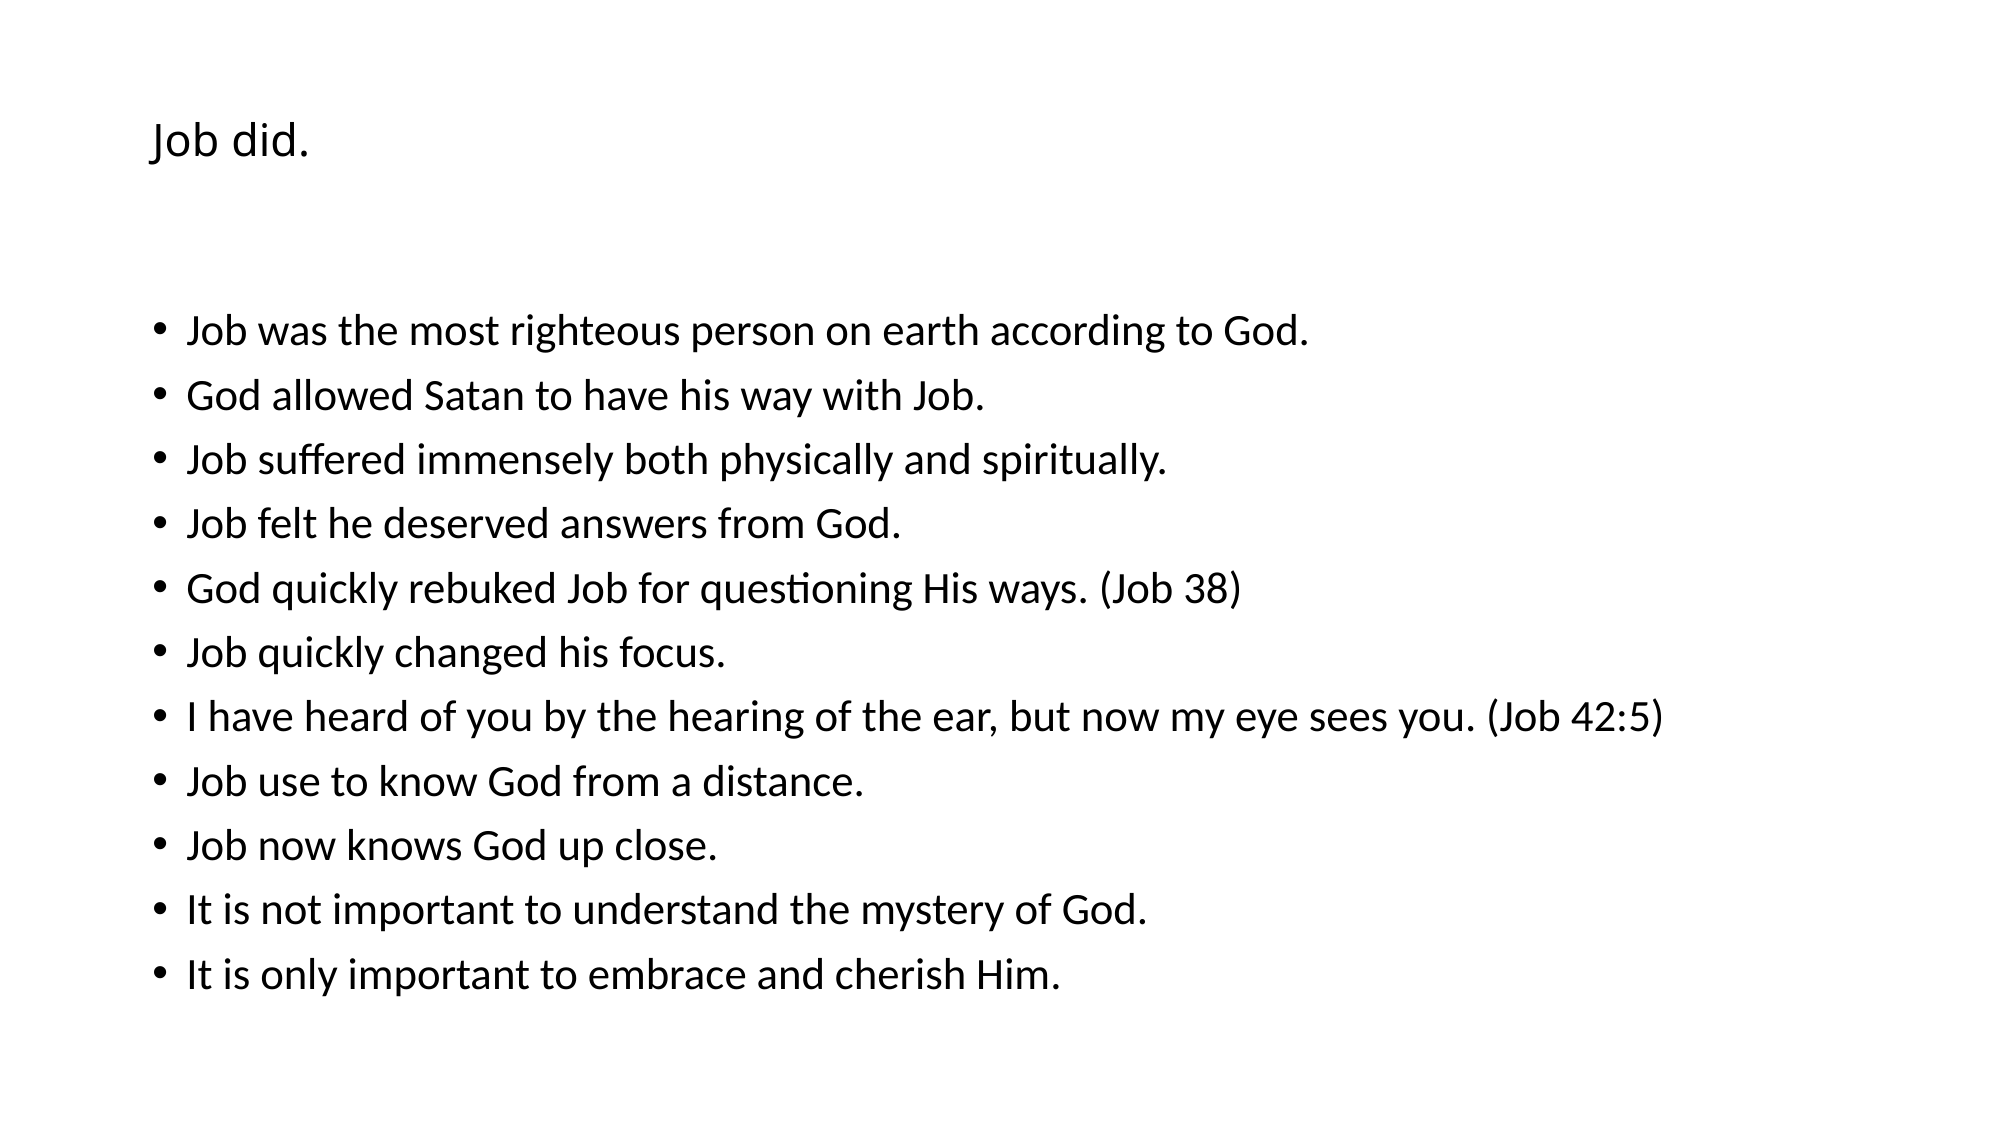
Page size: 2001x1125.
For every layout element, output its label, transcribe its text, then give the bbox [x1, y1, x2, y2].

list Job was the most righteous person on earth according to God. God allowed Satan to have his way with Job. Job suffered immensely both physically and spiritually. Job felt he deserved answers from God. God quickly rebuked Job for questioning His ways. (Job 38) Job quickly changed his focus. I have heard of you by the hearing of the ear, but now my eye sees you. (Job 42:5) Job use to know God from a distance. Job now knows God up close. It is not important to understand the mystery of God. It is only important to embrace and cherish Him. [137, 299, 1863, 1014]
title Job did. [137, 59, 1863, 278]
